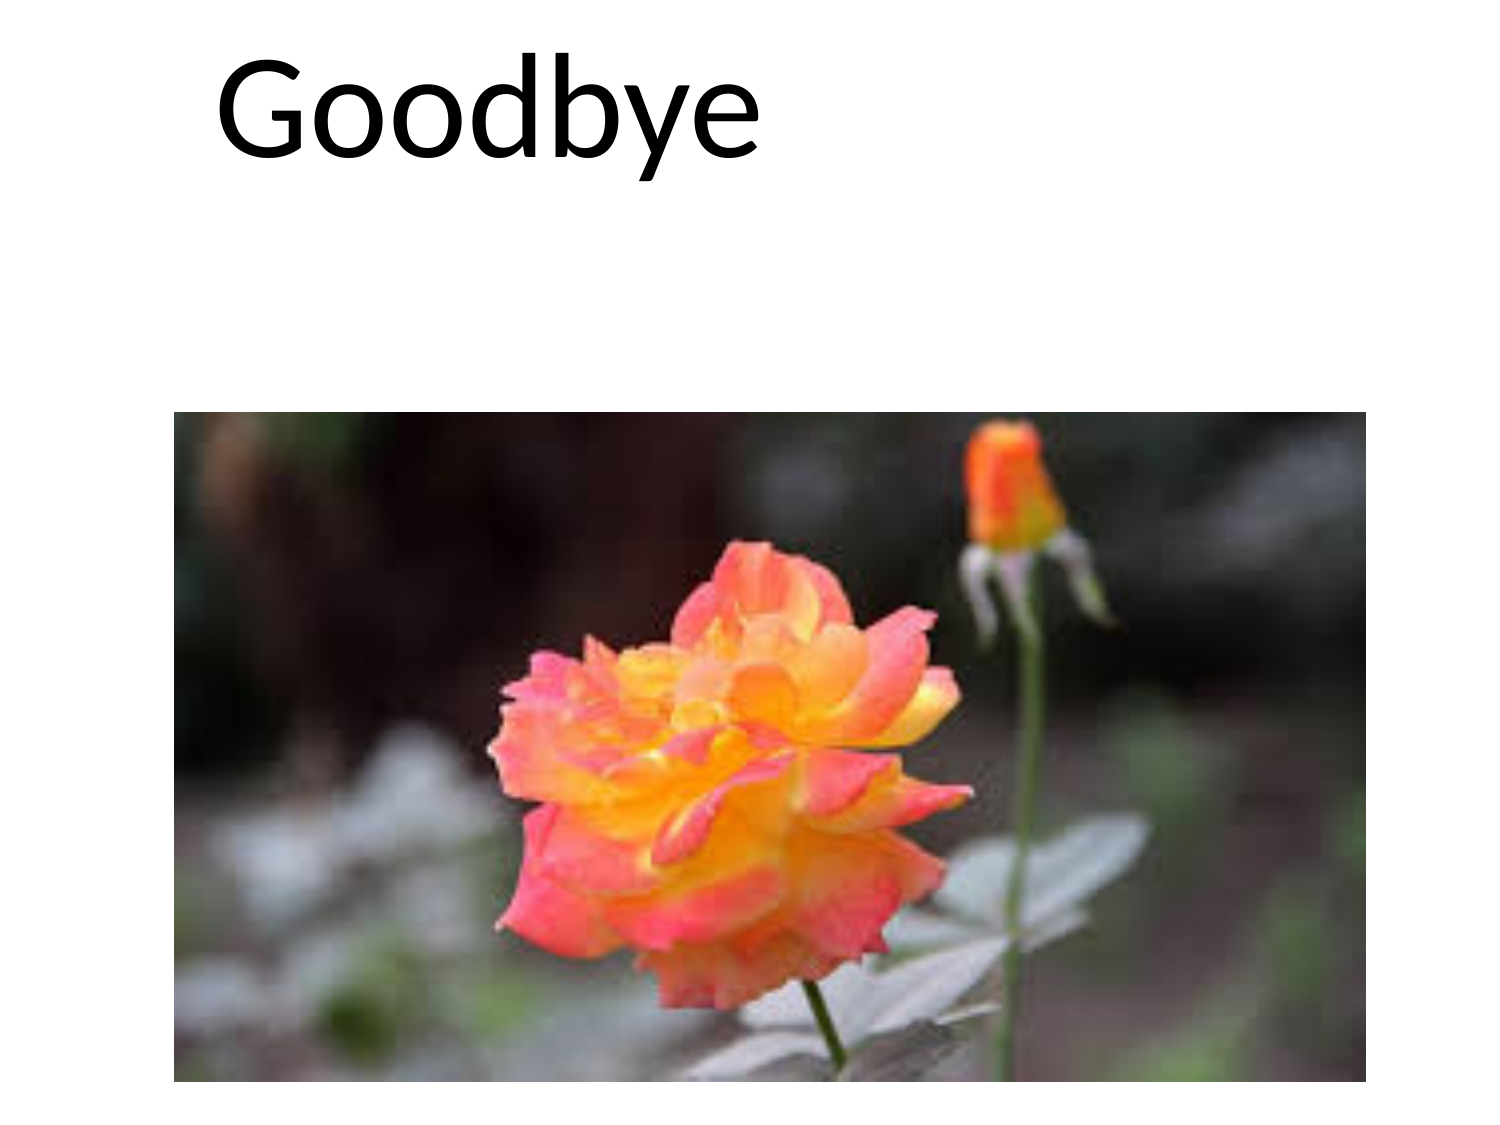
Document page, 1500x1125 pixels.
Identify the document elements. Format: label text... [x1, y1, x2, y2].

picture [174, 412, 1366, 1082]
text_box Goodbye [200, 0, 925, 195]
